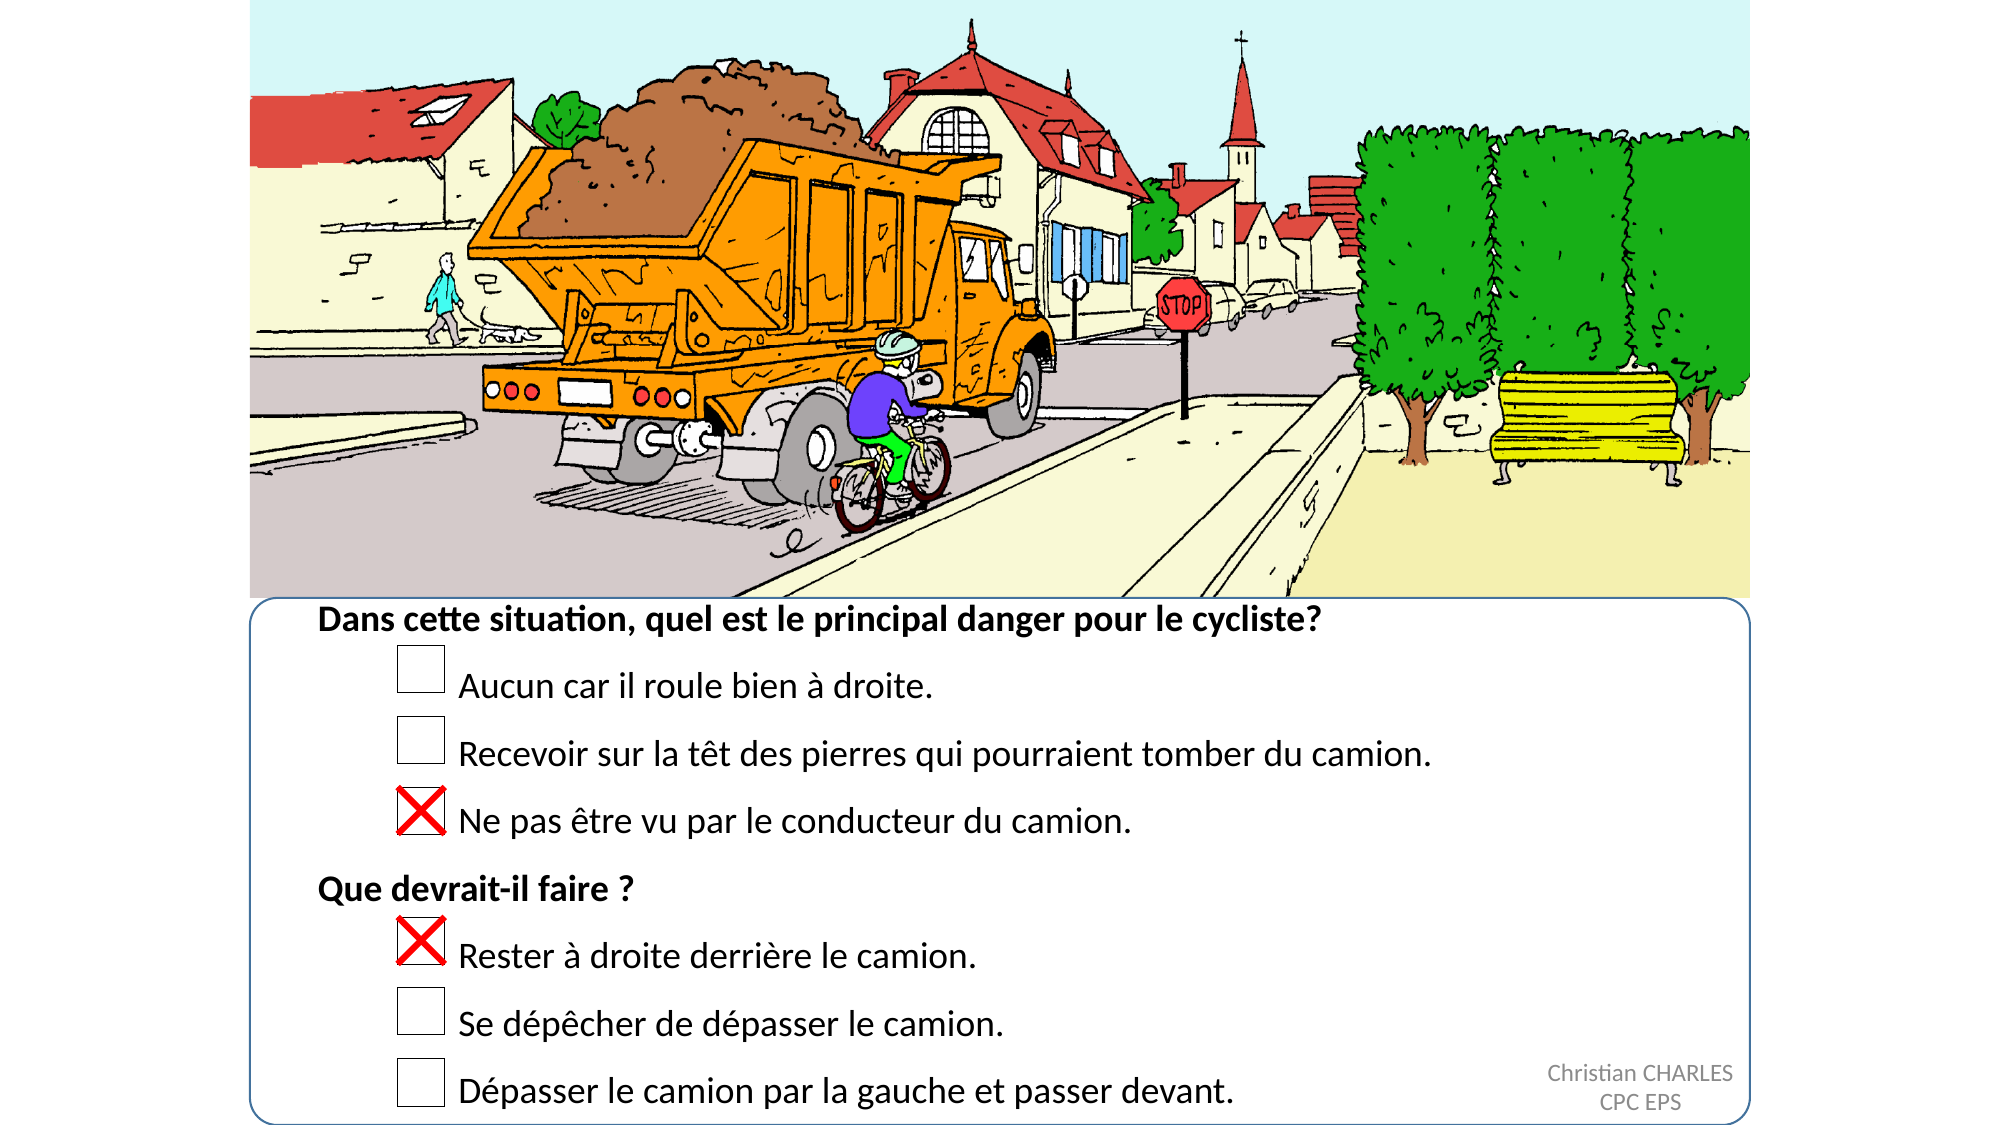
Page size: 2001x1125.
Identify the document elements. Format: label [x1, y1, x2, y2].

text_box [249, 0, 1750, 1125]
text_box [397, 916, 445, 964]
text_box [397, 786, 445, 835]
